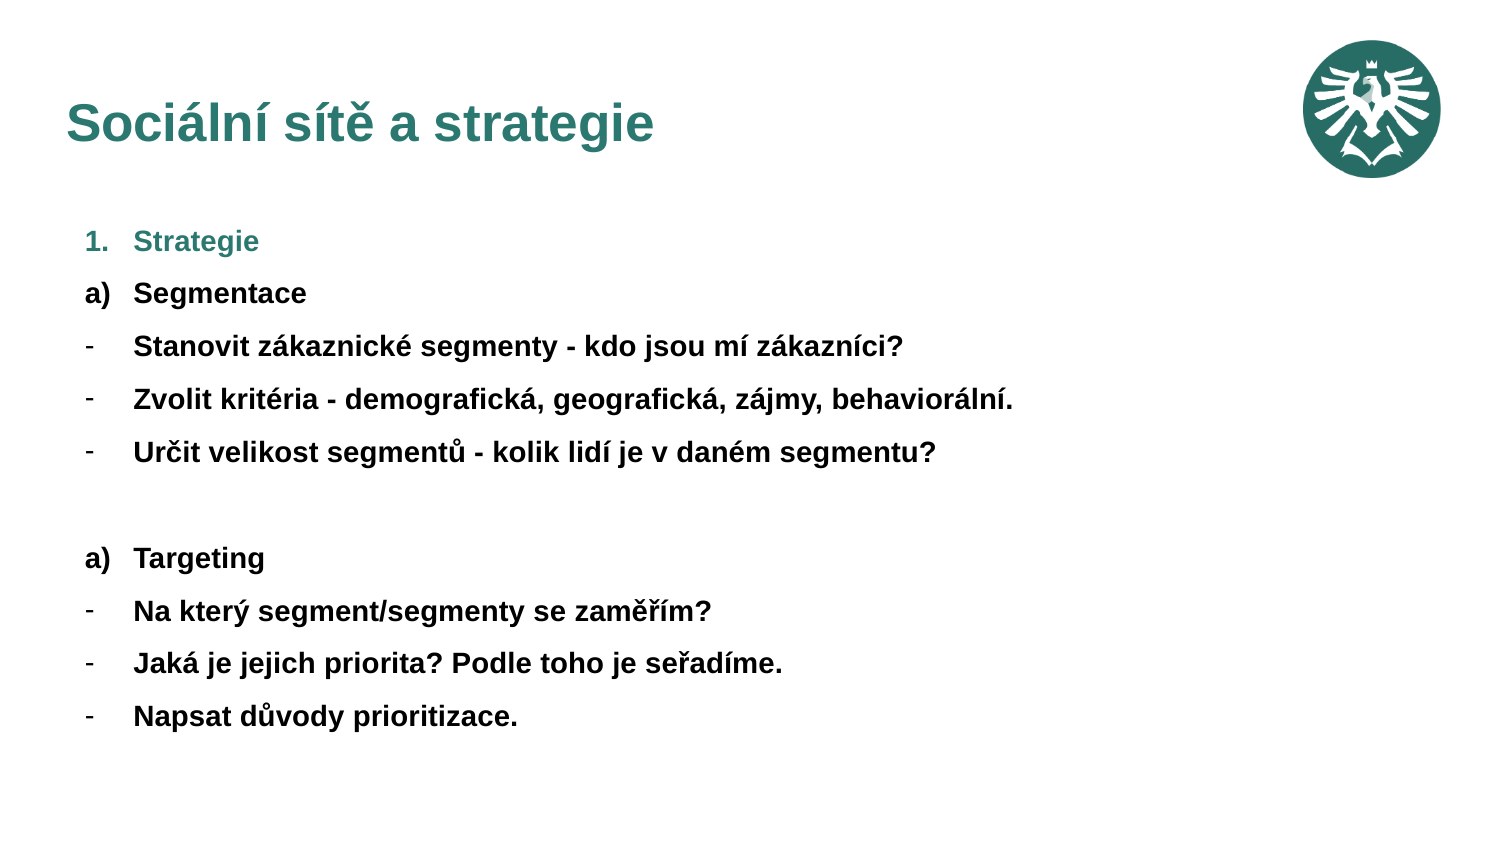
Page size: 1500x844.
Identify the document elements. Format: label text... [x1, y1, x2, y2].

picture [1293, 33, 1450, 190]
list Strategie Segmentace Stanovit zákaznické segmenty - kdo jsou mí zákazníci? Zvolit kritéria - demografická, geografická, zájmy, behaviorální. Určit velikost segmentů - kolik lidí je v daném segmentu? Targeting Na který segment/segmenty se zaměřím? Jaká je jejich priorita? Podle toho je seřadíme. Napsat důvody prioritizace. [51, 189, 1449, 750]
title Sociální sítě a strategie [51, 72, 1288, 167]
